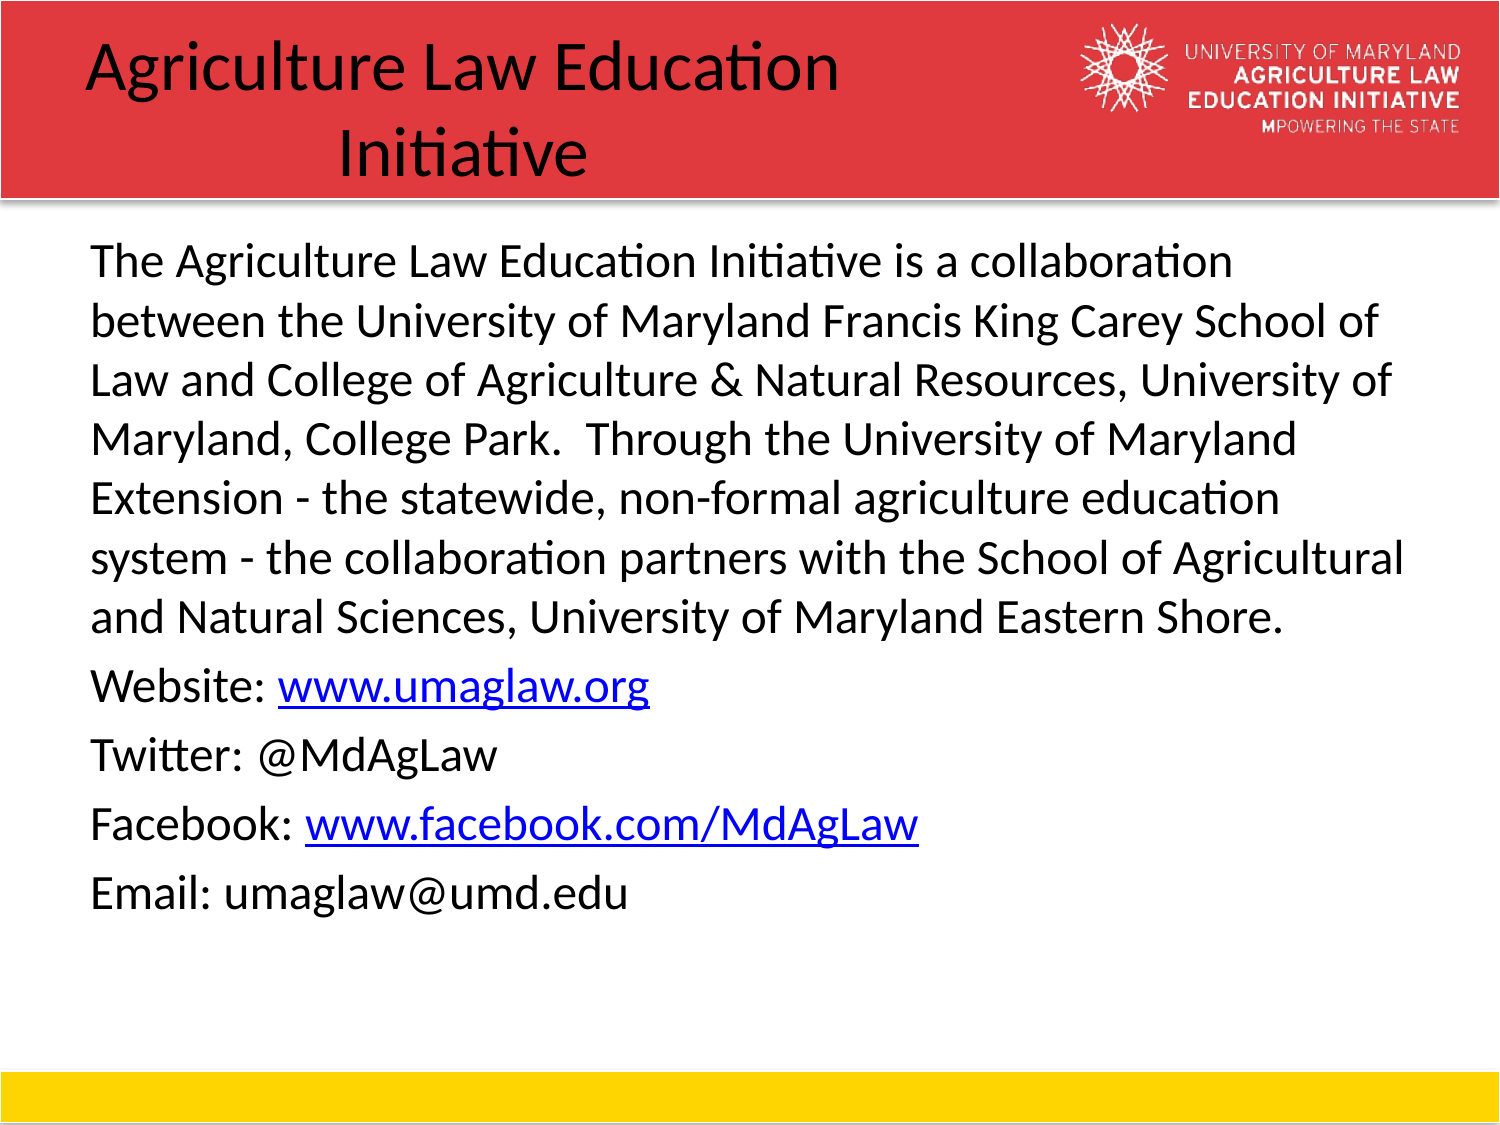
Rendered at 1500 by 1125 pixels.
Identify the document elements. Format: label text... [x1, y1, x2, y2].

picture [1050, 11, 1500, 170]
title Agriculture Law Education Initiative [16, 11, 911, 199]
list The Agriculture Law Education Initiative is a collaboration between the University of Maryland Francis King Carey School of Law and College of Agriculture & Natural Resources, University of Maryland, College Park. Through the University of Maryland Extension - the statewide, non-formal agriculture education system - the collaboration partners with the School of Agricultural and Natural Sciences, University of Maryland Eastern Shore. Website: www.umaglaw.org Twitter: @MdAgLaw Facebook: www.facebook.com/MdAgLaw Email: umaglaw@umd.edu [75, 221, 1425, 964]
